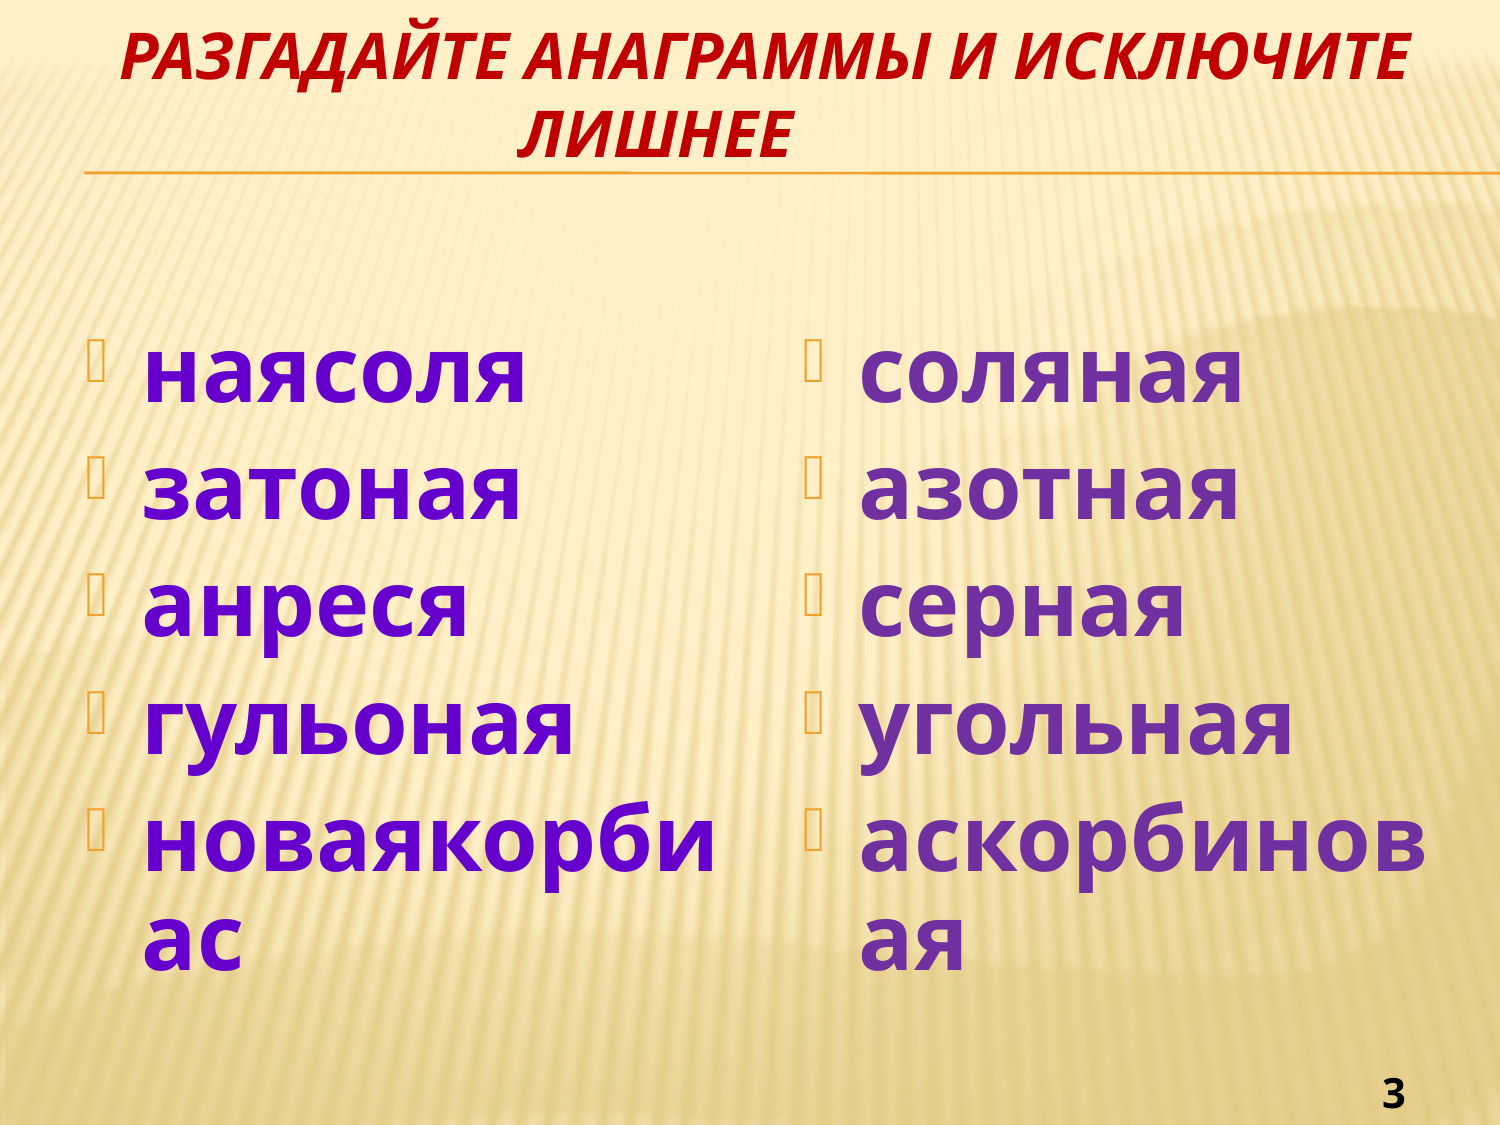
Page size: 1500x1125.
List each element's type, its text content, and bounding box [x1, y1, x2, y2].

text_box 3 [1288, 1059, 1500, 1125]
list соляная азотная серная угольная аскорбиновая [787, 70, 1500, 727]
title разгадайТЕ анаграммы и Исключите лишнее [0, 23, 1500, 162]
list наясоля затоная анреся гульоная новаякорбиас [70, 187, 758, 963]
